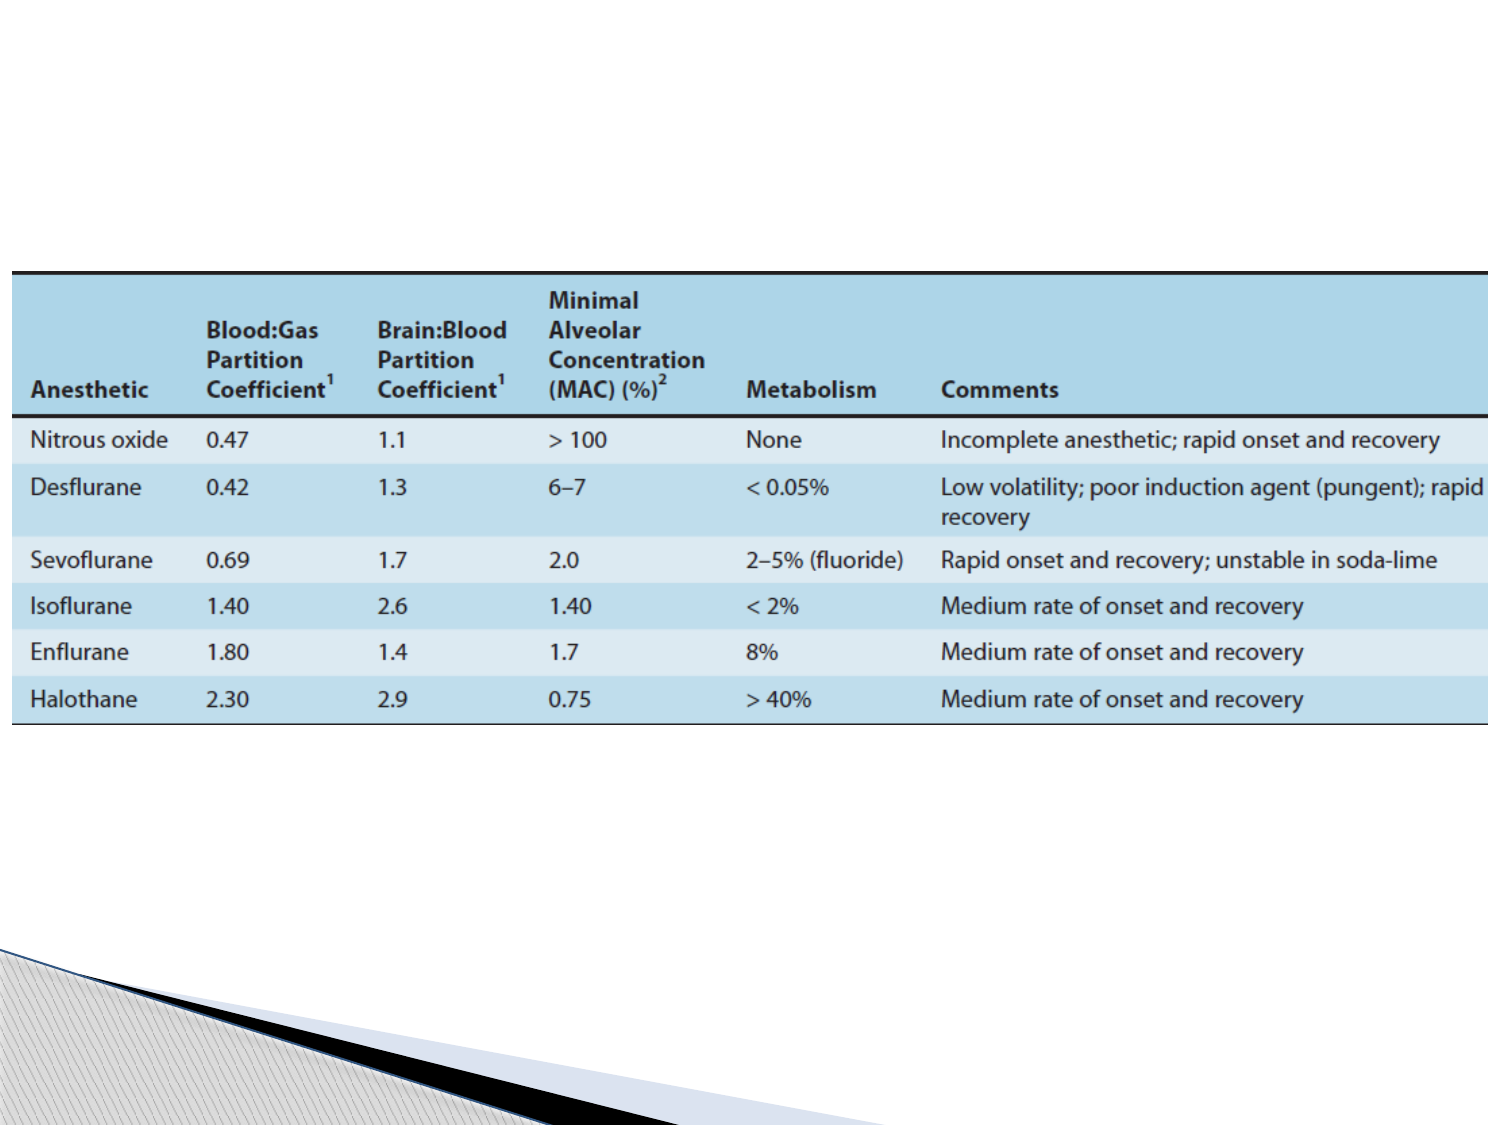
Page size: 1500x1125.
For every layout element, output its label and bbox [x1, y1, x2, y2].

picture [12, 271, 1488, 726]
